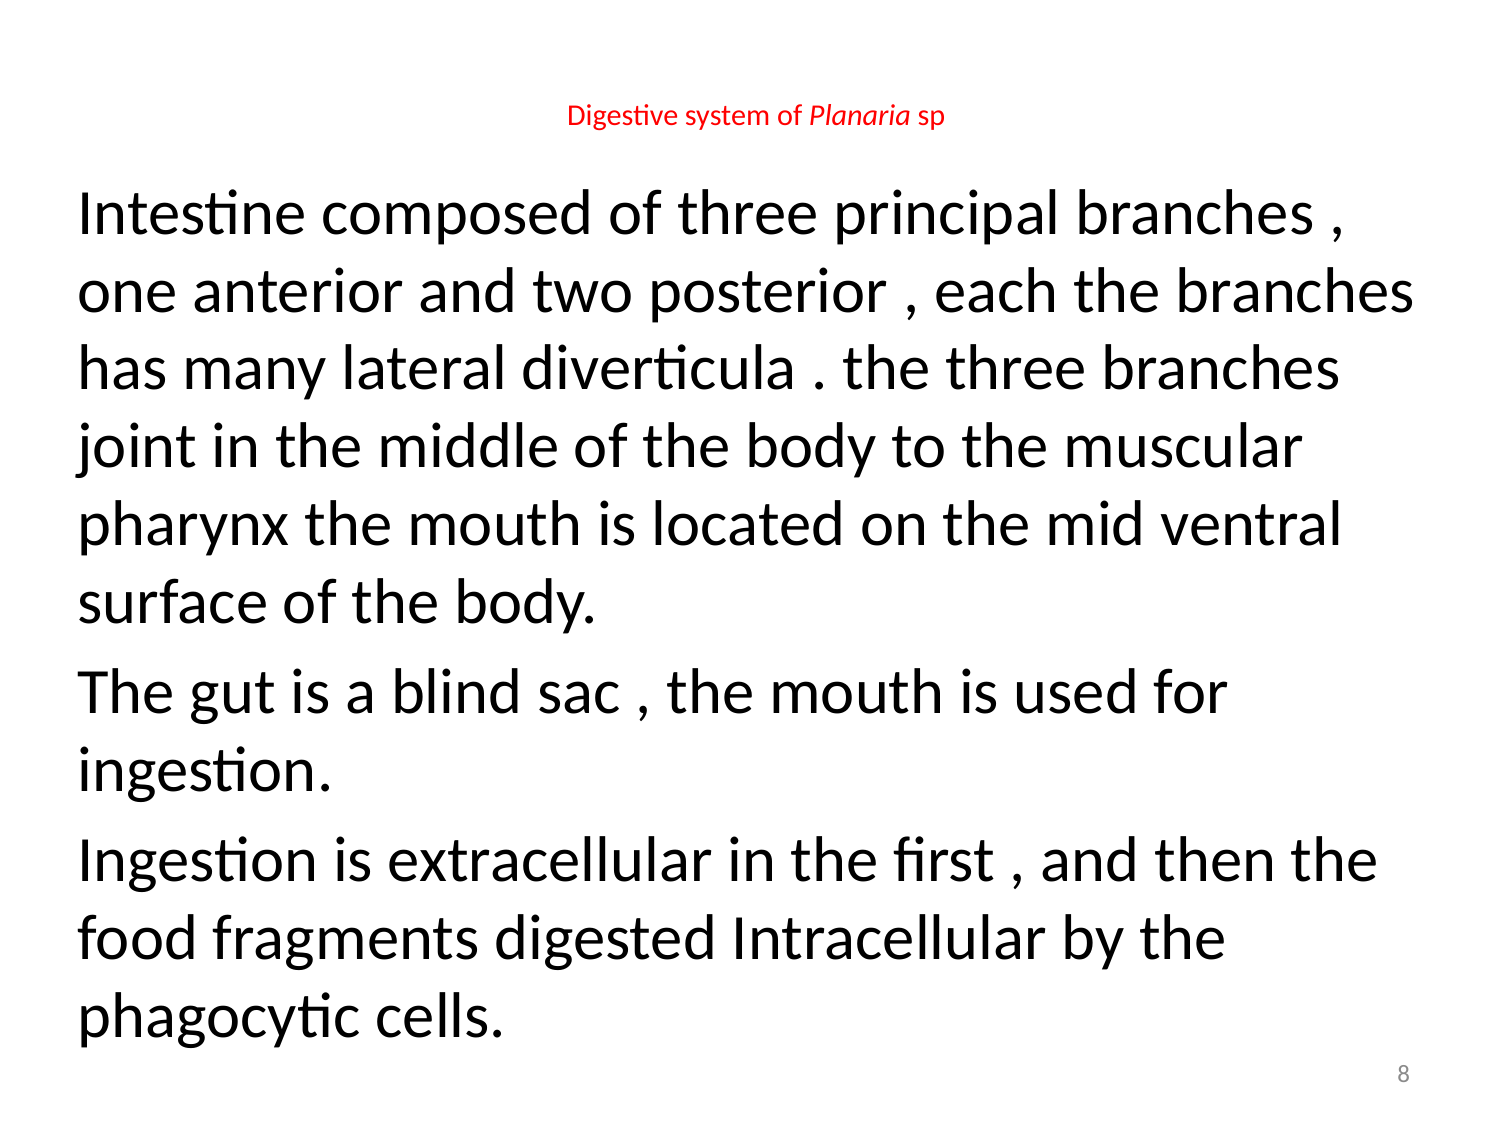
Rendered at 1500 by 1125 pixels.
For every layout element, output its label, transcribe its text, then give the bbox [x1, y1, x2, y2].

title Digestive system of Planaria sp [75, 87, 1438, 162]
subtitle Intestine composed of three principal branches , one anterior and two posterior , each the branches has many lateral diverticula . the three branches joint in the middle of the body to the muscular pharynx the mouth is located on the mid ventral surface of the body. The gut is a blind sac , the mouth is used for ingestion. Ingestion is extracellular in the first , and then the food fragments digested Intracellular by the phagocytic cells. [62, 162, 1450, 1063]
slide_number 8 [1074, 1042, 1425, 1103]
